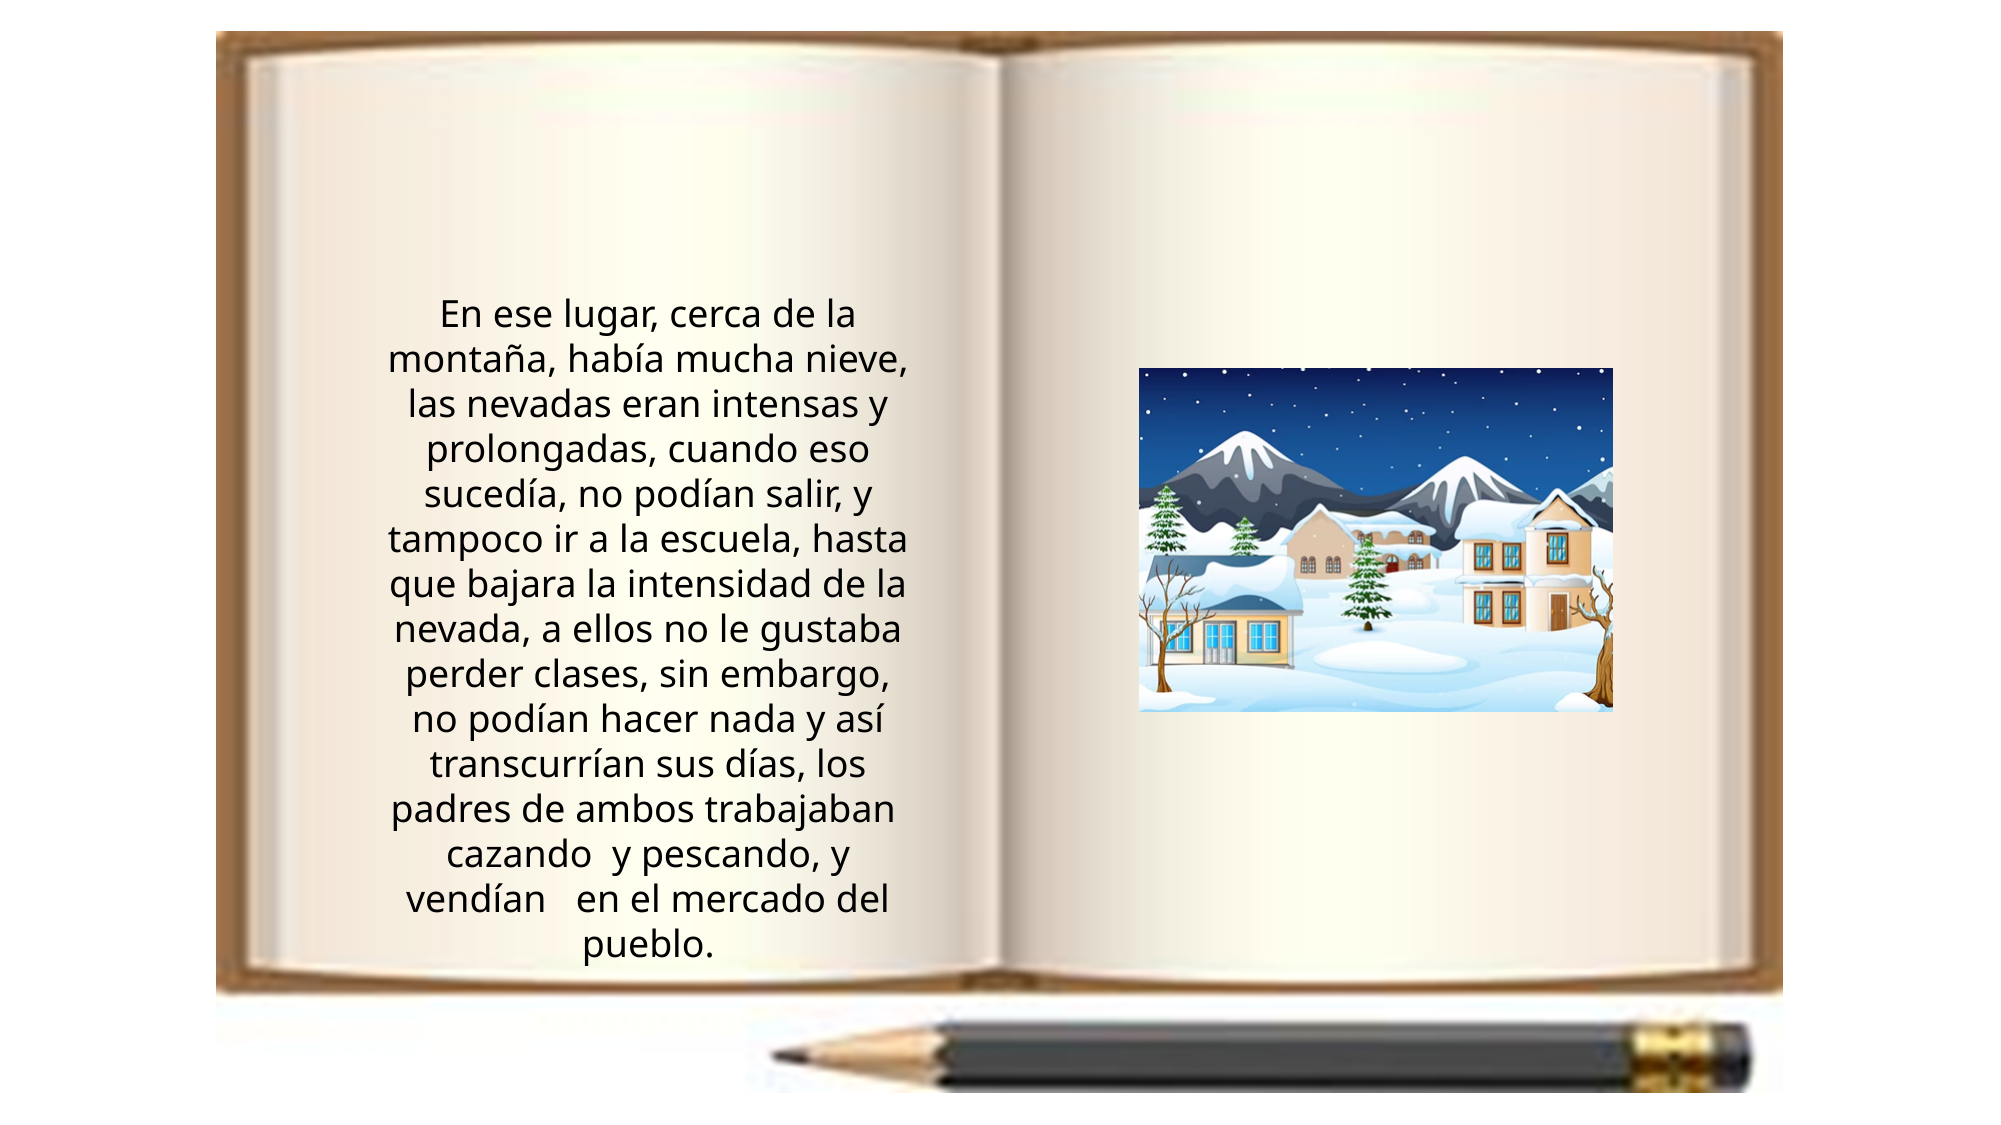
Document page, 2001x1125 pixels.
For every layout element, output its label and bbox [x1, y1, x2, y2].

picture [216, 31, 1783, 1093]
